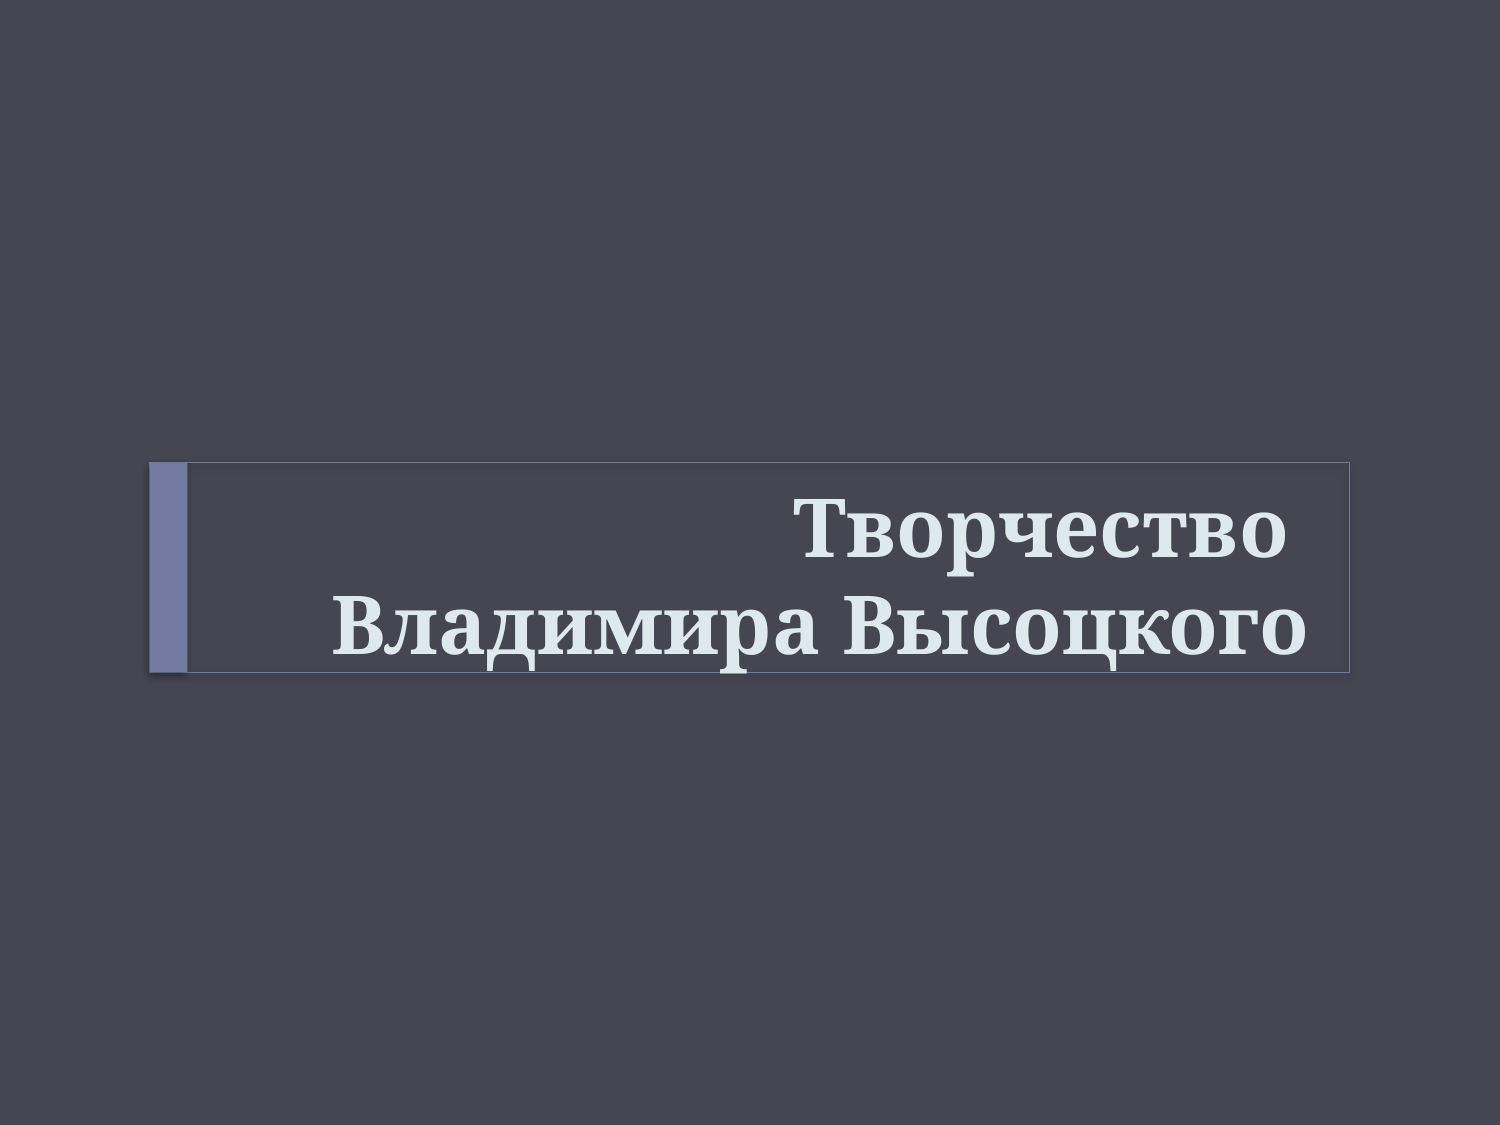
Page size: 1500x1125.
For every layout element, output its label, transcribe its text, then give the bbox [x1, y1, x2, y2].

title Творчество Владимира Высоцкого [117, 468, 1325, 661]
